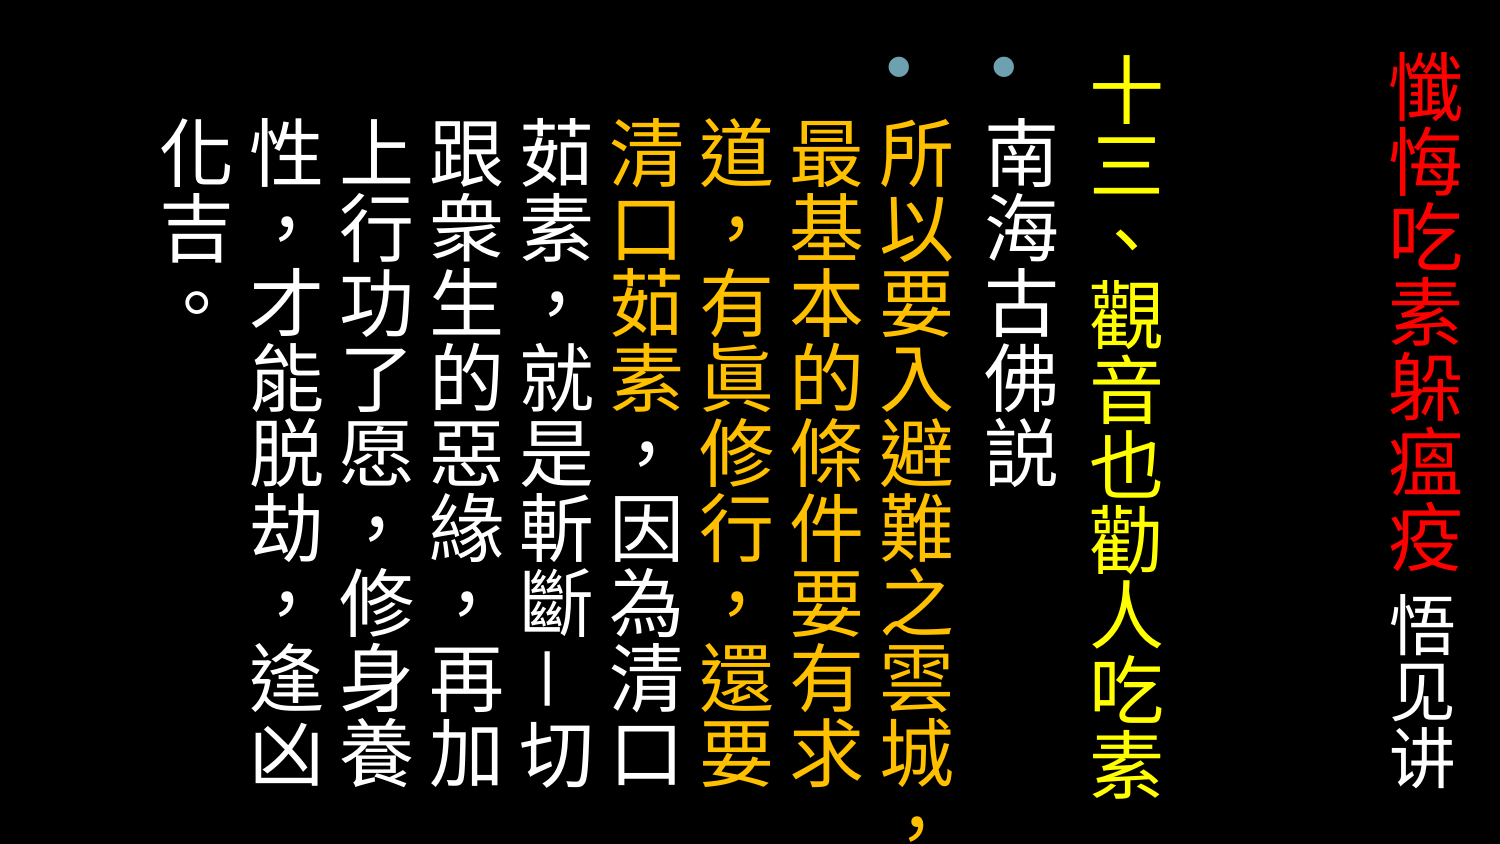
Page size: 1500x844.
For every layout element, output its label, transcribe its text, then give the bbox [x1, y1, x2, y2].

list 十三、觀音也勸人吃素 南海古佛説 所以要入避難之雲城，最基本的條件要有求道，有眞修行，還要清口茹素，因為清口茹素，就是斬斷－切跟衆生的惡緣，再加上行功了愿，修身養性，才能脱劫，逢凶化吉。 [36, 32, 1353, 820]
title 懺悔吃素躲瘟疫 悟见讲 [1364, 21, 1483, 820]
